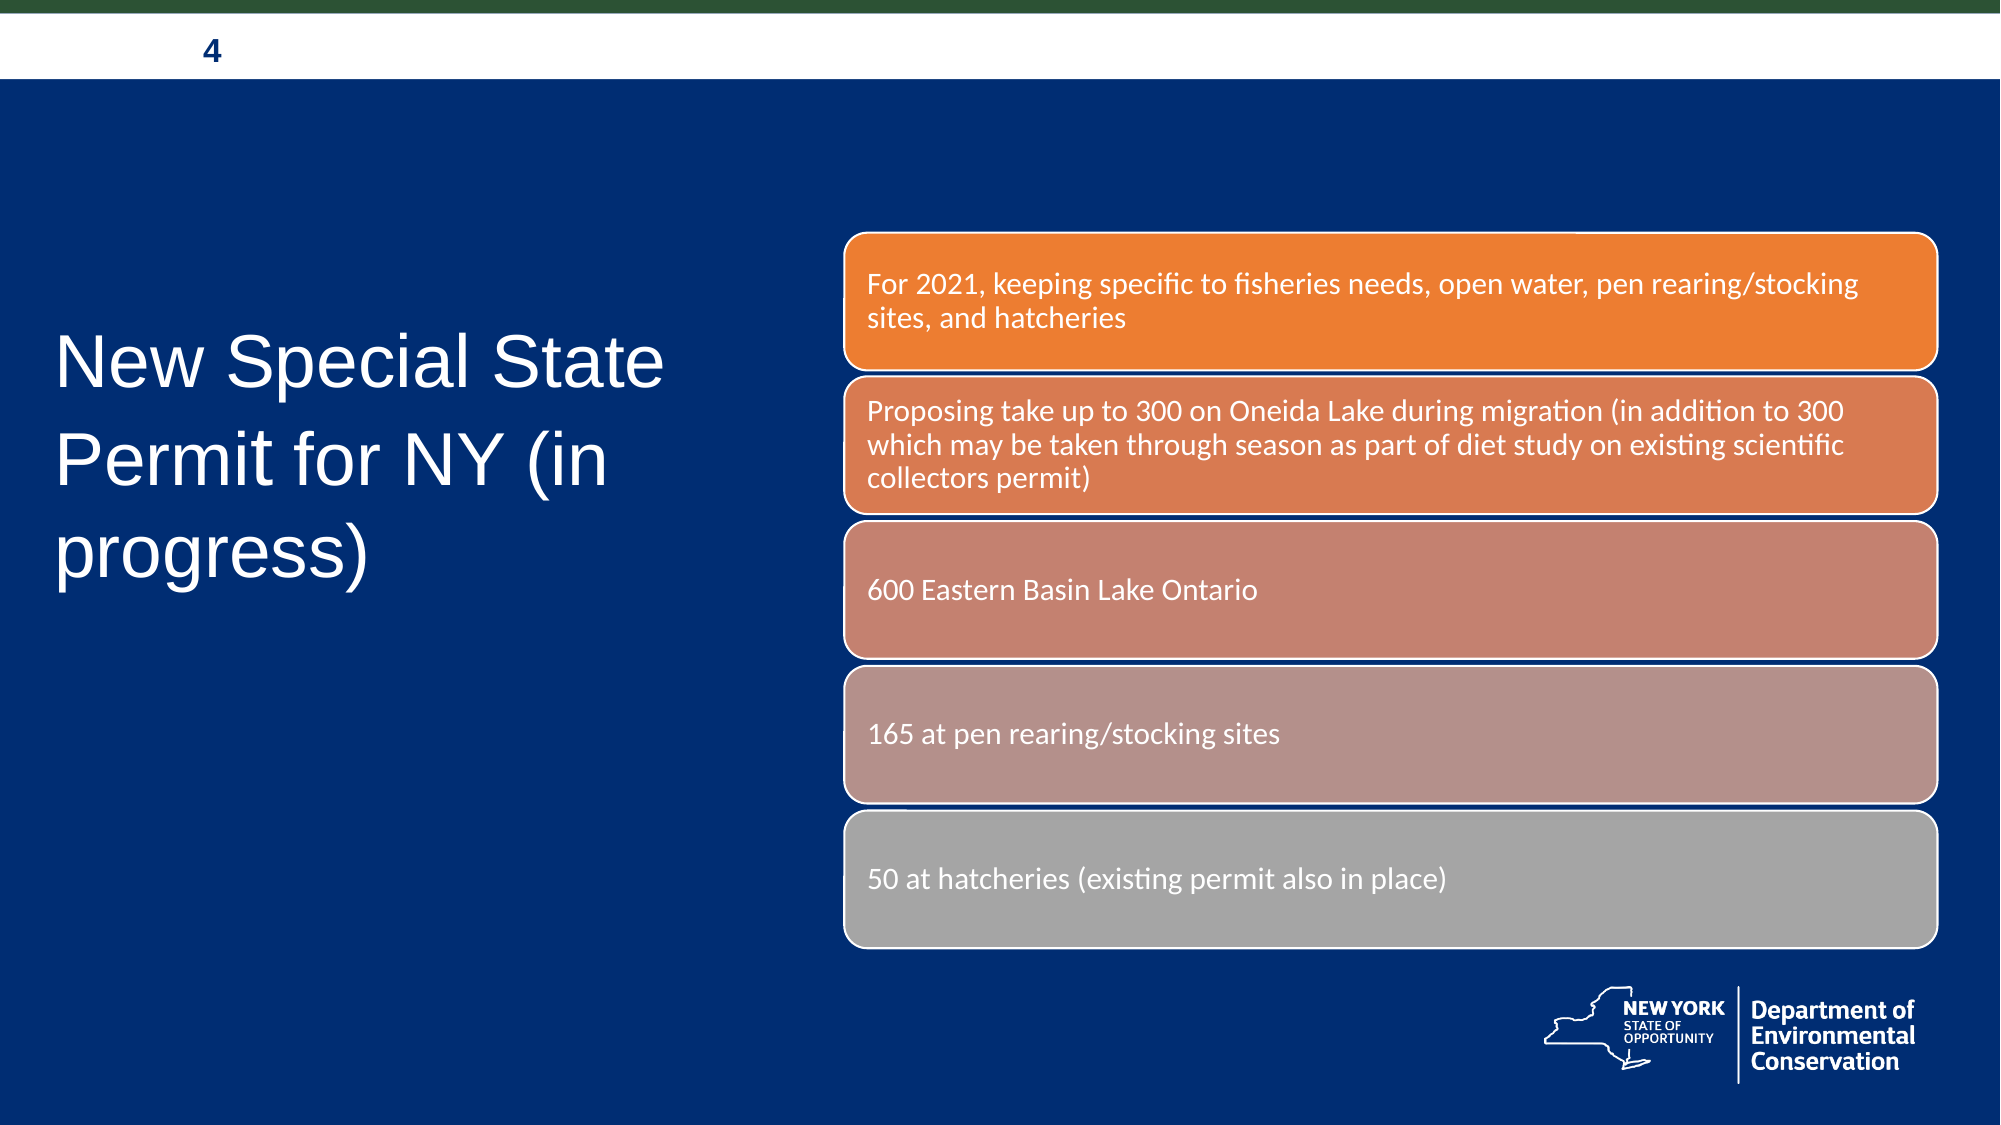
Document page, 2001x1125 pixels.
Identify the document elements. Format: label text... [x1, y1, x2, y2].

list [844, 225, 1938, 955]
picture [1544, 986, 1915, 1084]
list New Special State Permit for NY (in progress) [54, 312, 786, 1062]
